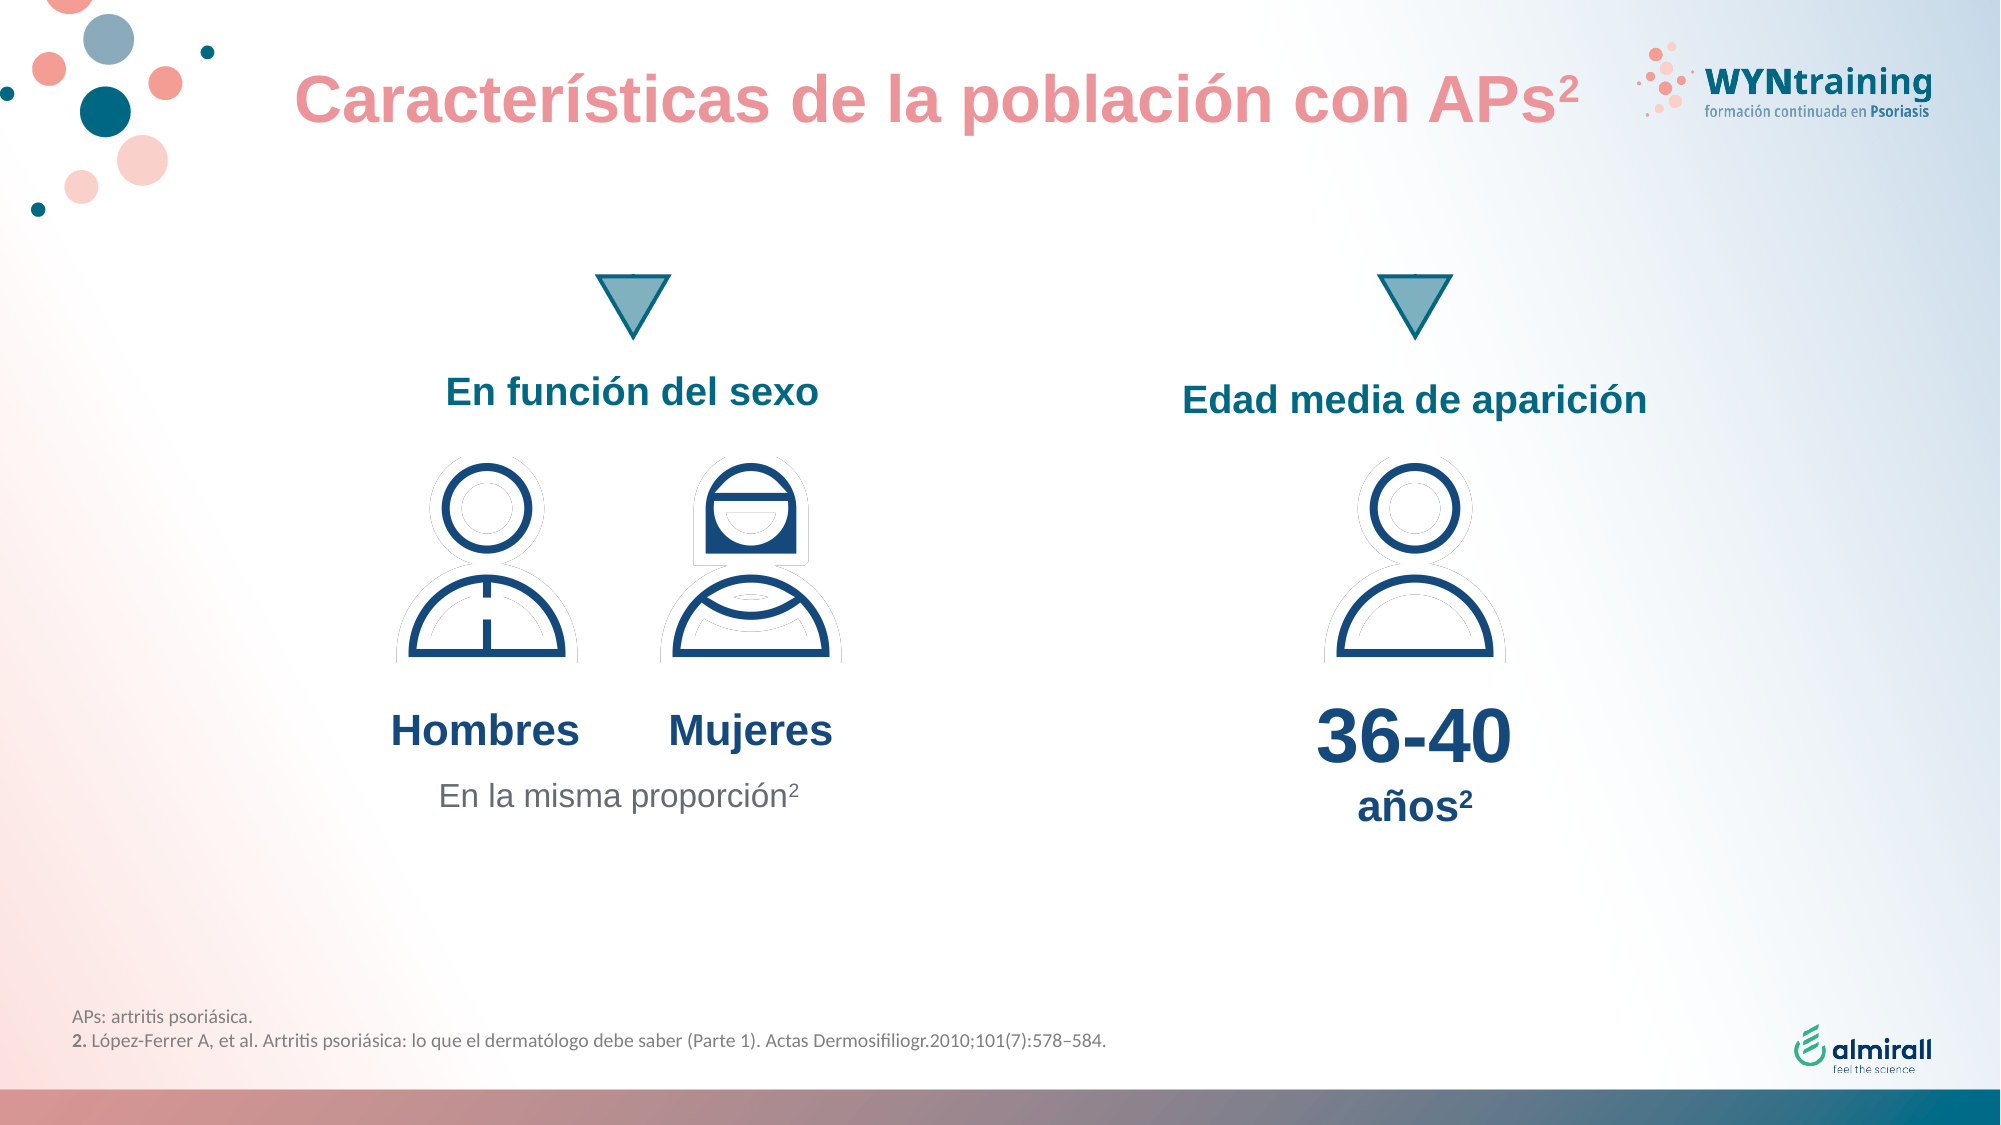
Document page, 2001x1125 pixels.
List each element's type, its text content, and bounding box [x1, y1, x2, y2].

picture [0, 0, 2001, 1125]
text_box En la misma proporción2 [384, 764, 854, 825]
title Características de la población con APs2 [279, 57, 1625, 150]
text_box 36-40 años2 [1170, 675, 1661, 840]
text_box Hombres [367, 691, 604, 765]
list En función del sexo [347, 355, 918, 430]
text_box Edad media de aparición [1129, 364, 1701, 450]
text_box Mujeres [632, 691, 869, 765]
list APs: artritis psoriásica. 2. López-Ferrer A, et al. Artritis psoriásica: lo que el dermatólogo debe saber (Parte 1). Actas Dermosifiliogr.2010;101(7):578–584. [56, 996, 1402, 1060]
